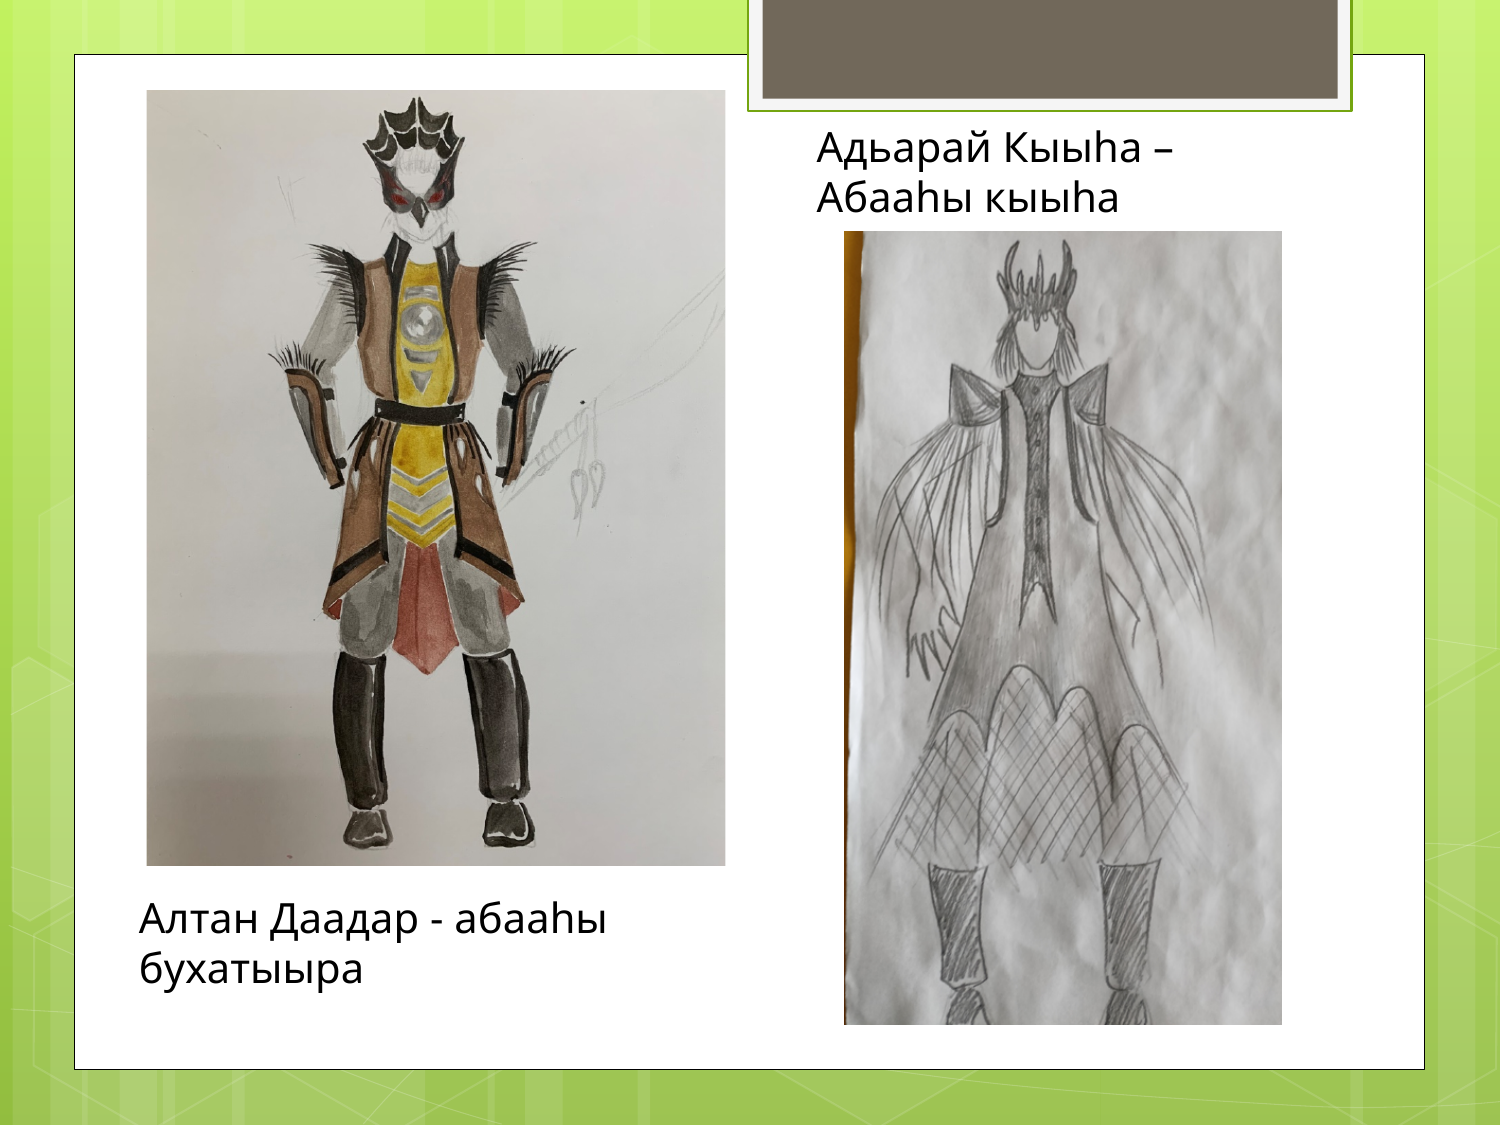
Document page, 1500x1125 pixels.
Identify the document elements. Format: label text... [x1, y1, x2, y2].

picture [146, 90, 726, 188]
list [47, 188, 825, 768]
text_box Алтан Даадар - абааһы бухатыыра [123, 884, 798, 999]
text_box Адьарай Кыыһа – Абааһы кыыһа [801, 113, 1201, 229]
picture [146, 768, 726, 866]
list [844, 231, 1282, 1025]
